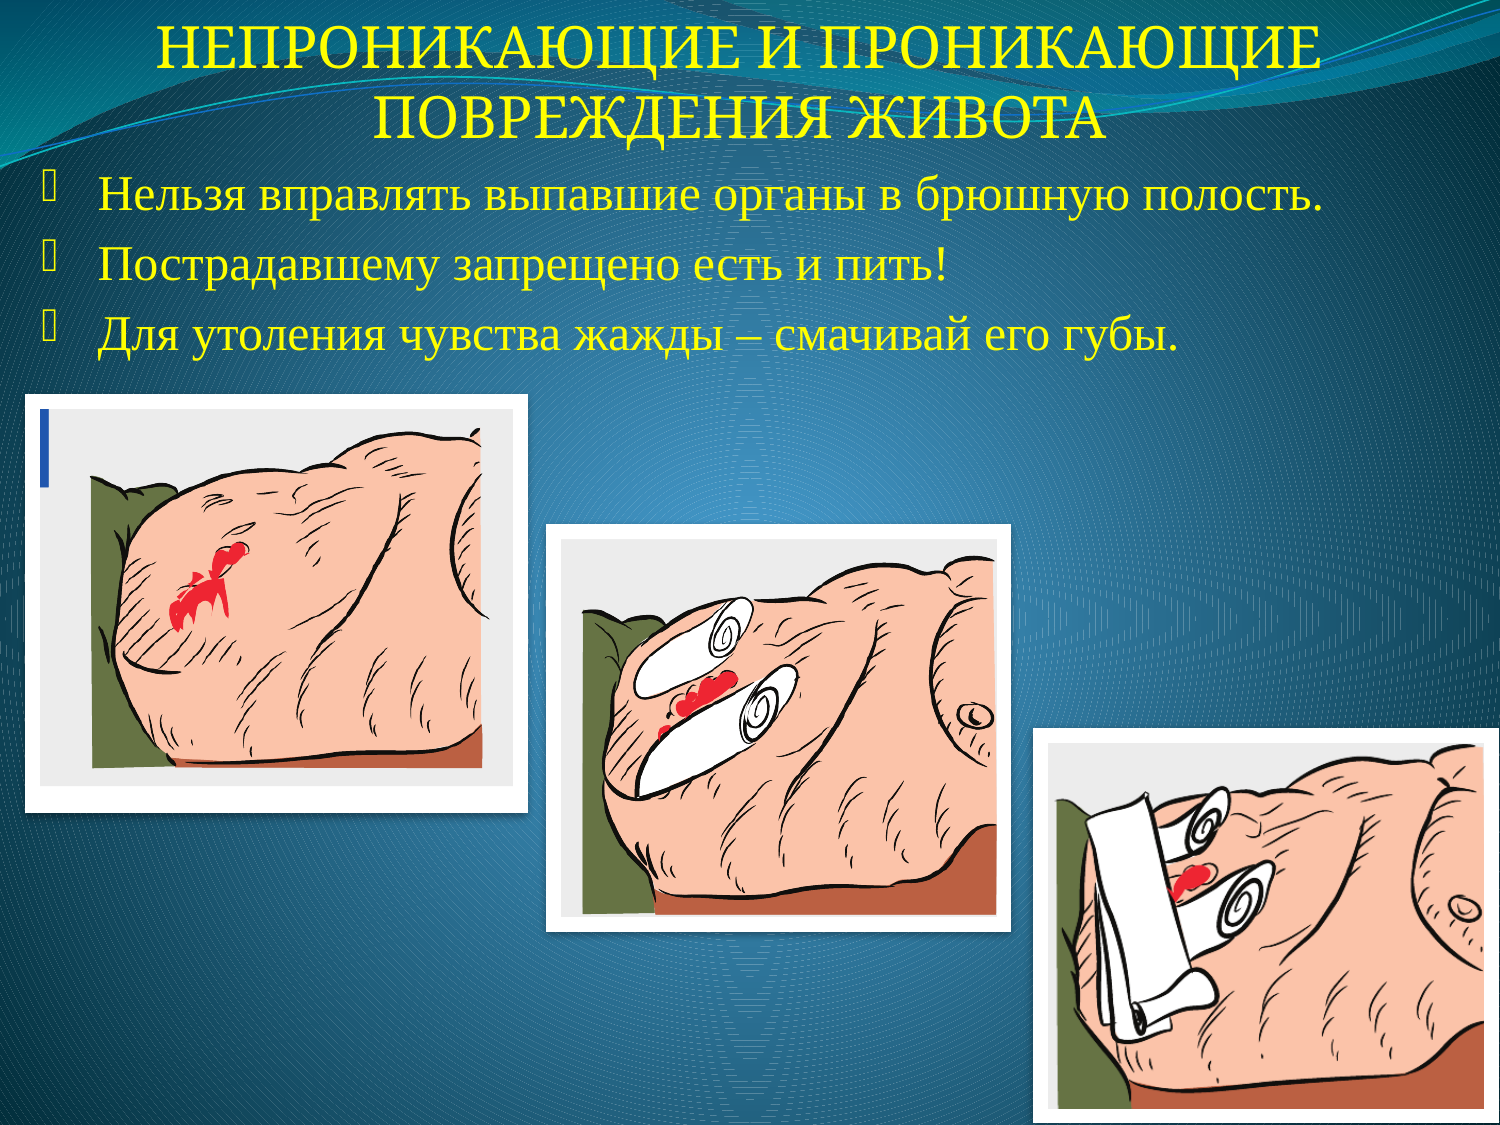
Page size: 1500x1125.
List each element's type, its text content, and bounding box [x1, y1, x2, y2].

picture [1047, 742, 1485, 1109]
picture [560, 538, 997, 918]
picture [39, 408, 514, 799]
subtitle НЕПРОНИКАЮЩИЕ И ПРОНИКАЮЩИЕ ПОВРЕЖДЕНИЯ ЖИВОТА Нельзя вправлять выпавшие органы в брюшную полость. Пострадавшему запрещено есть и пить! Для утоления чувства жажды – смачивай его губы. [41, 3, 1448, 1046]
